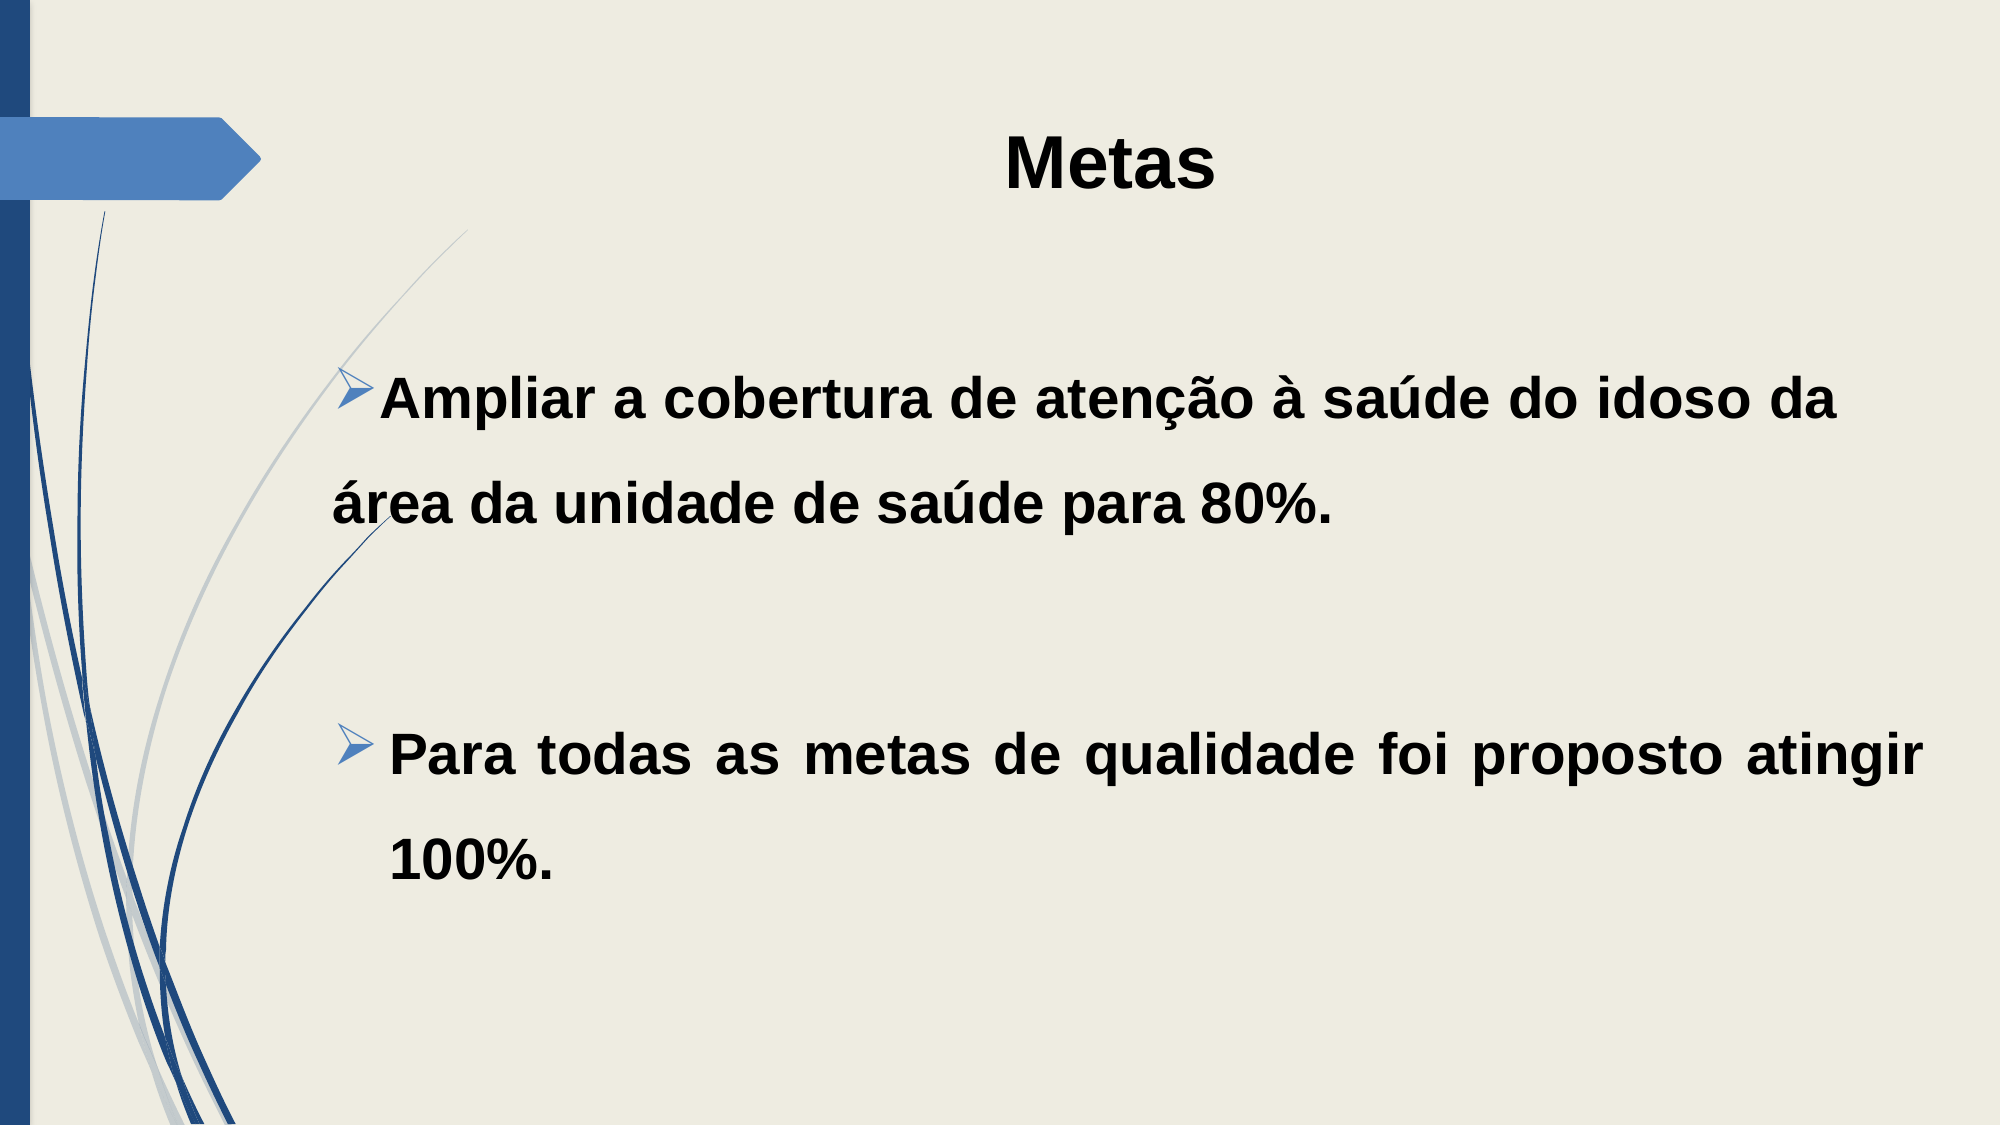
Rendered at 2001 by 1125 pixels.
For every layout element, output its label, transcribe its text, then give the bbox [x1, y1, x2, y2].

title Metas [309, 106, 1933, 271]
list Ampliar a cobertura de atenção à saúde do idoso da área da unidade de saúde para 80%. Para todas as metas de qualidade foi proposto atingir 100%. [317, 317, 1941, 970]
